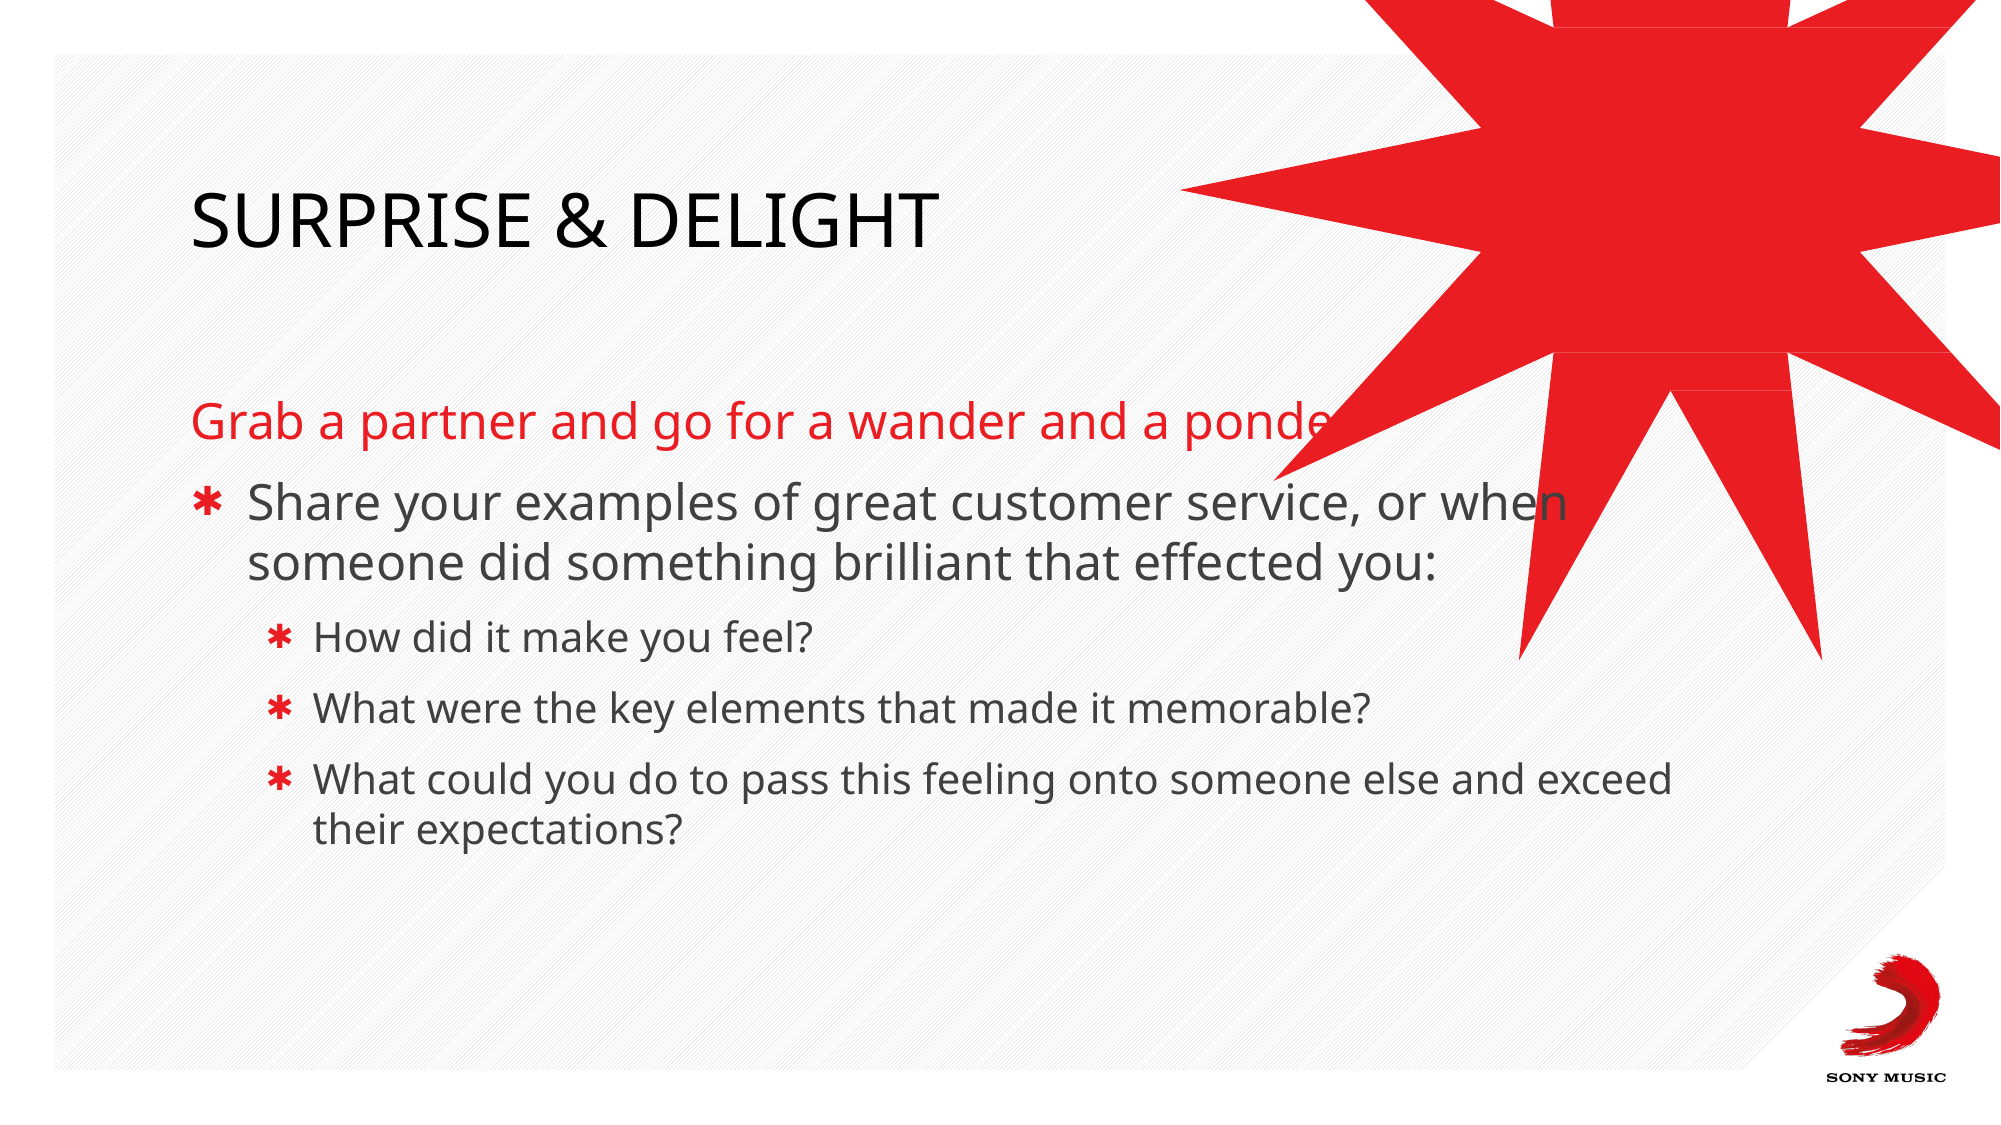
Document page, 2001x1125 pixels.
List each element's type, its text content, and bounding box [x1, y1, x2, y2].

text_box [1330, 0, 2000, 661]
picture [1820, 951, 1952, 1083]
list Grab a partner and go for a wander and a ponder. Share your examples of great customer service, or when someone did something brilliant that effected you: How did it make you feel? What were the key elements that made it memorable? What could you do to pass this feeling onto someone else and exceed their expectations? [190, 389, 1725, 1034]
title SURPRISE & DELIGHT [190, 159, 1629, 276]
